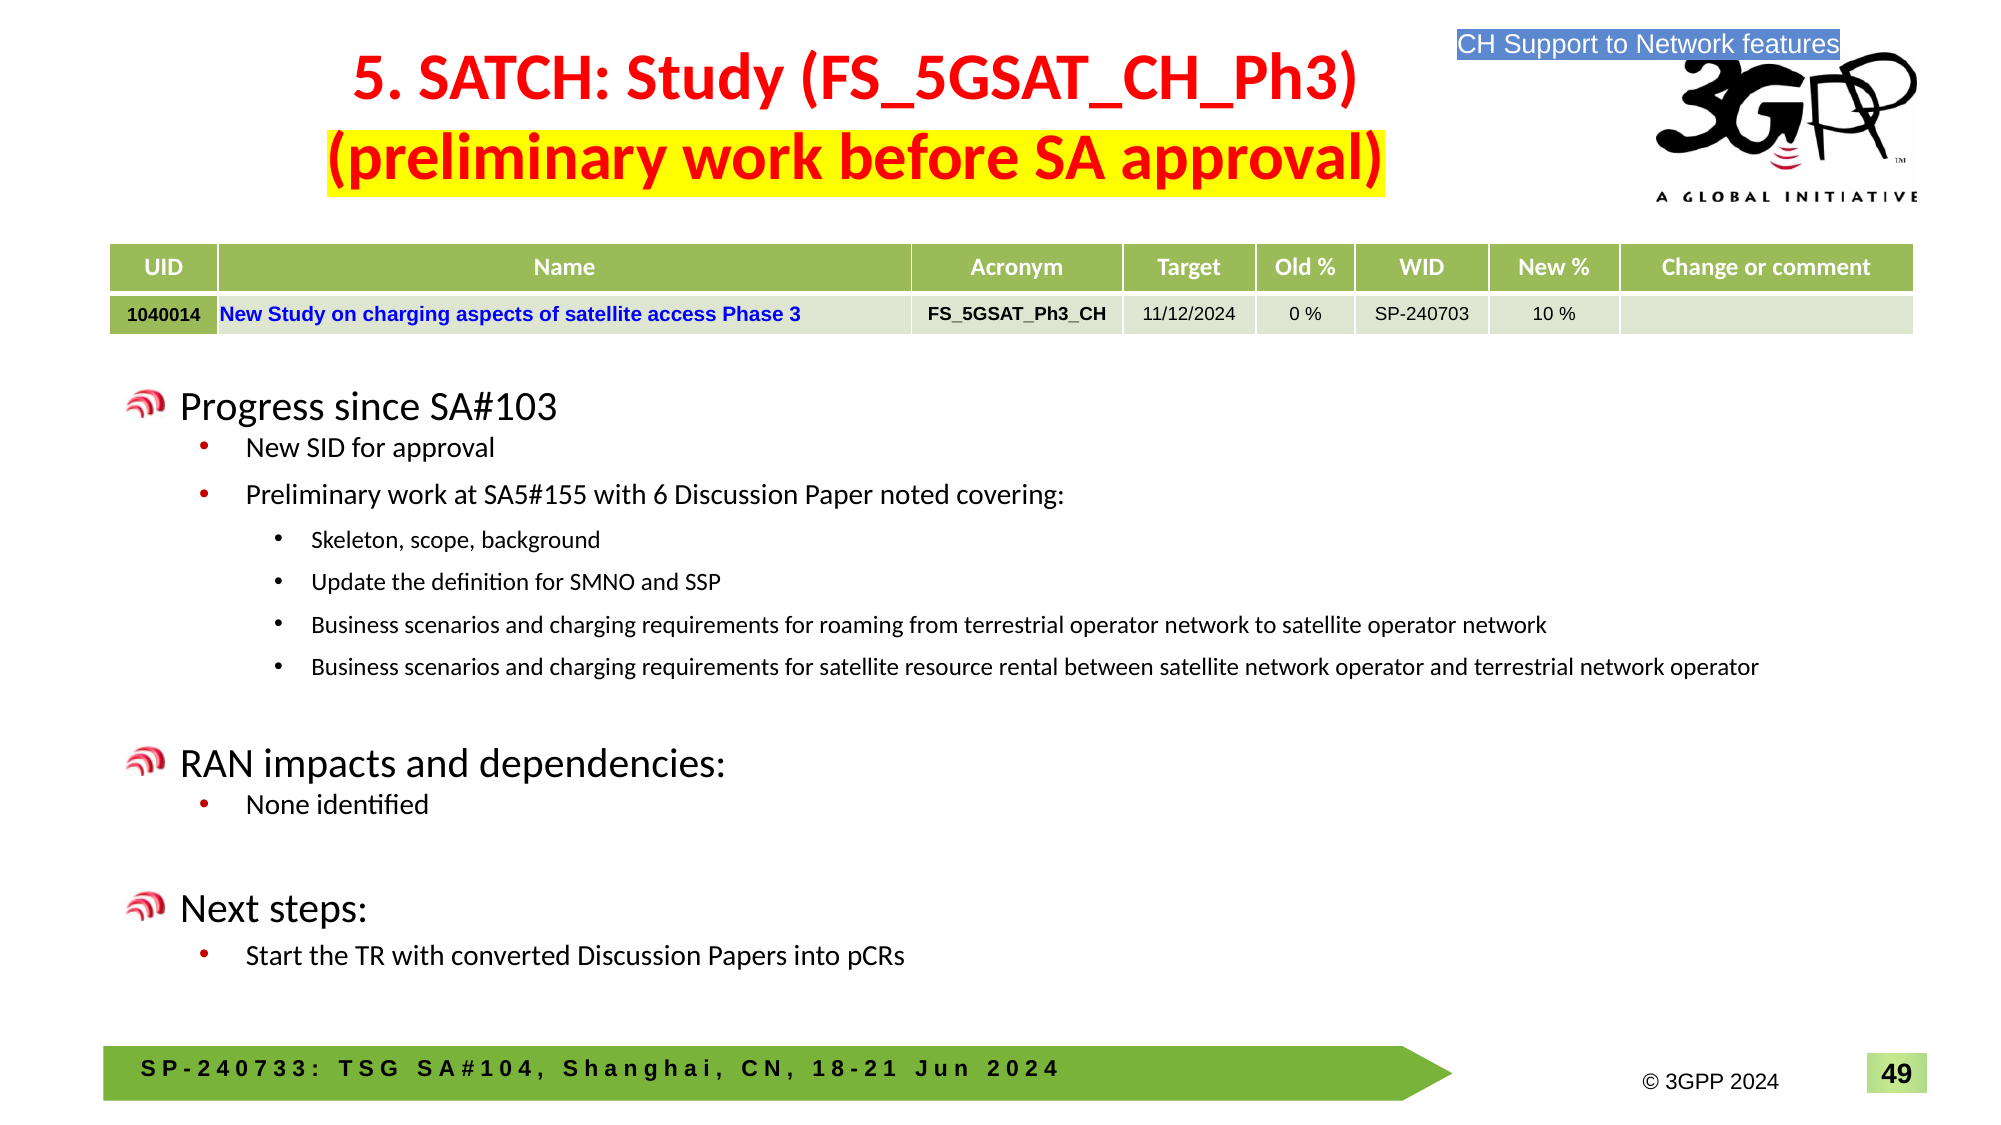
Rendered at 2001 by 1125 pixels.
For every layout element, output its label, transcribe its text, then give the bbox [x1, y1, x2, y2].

picture [124, 890, 165, 921]
table_cell New Study on charging aspects of satellite access Phase 3 [219, 296, 911, 334]
table_cell [1621, 296, 1913, 334]
table_header Change or comment [1621, 244, 1913, 291]
picture [124, 745, 165, 776]
picture [124, 388, 165, 418]
table_cell 1020033 [1867, 1053, 1927, 1093]
table_cell 10 % [1490, 296, 1619, 334]
table_header Acronym [912, 244, 1122, 291]
table_header Target [1124, 244, 1255, 291]
text_box Progress since SA#103 New SID for approval Preliminary work at SA5#155 with 6 Discussion Paper noted covering: Skeleton, scope, background Update the definition for SMNO and SSP Business scenarios and charging requirements for roaming from terrestrial operator network to satellite operator network Business scenarios and charging requirements for satellite resource rental between satellite network operator and terrestrial network operator RAN impacts and dependencies: None identified Next steps: Start the TR with converted Discussion Papers into pCRs [109, 370, 1874, 1028]
table_cell SP-240703 [1356, 296, 1488, 334]
table_header WID [1356, 244, 1488, 291]
table_cell 11/12/2024 [1124, 296, 1255, 334]
table_cell 1040014 [110, 296, 217, 334]
table_header Name [219, 244, 911, 291]
picture [1656, 50, 1917, 202]
table_header UID [110, 244, 217, 291]
table_header New % [1490, 244, 1619, 291]
table_cell 0 % [1257, 296, 1354, 334]
text_box CH Support to Network features [1442, 19, 1855, 67]
table_cell FS_5GSAT_Ph3_CH [912, 296, 1122, 334]
table_header Old % [1257, 244, 1354, 291]
title 5. SATCH: Study (FS_5GSAT_CH_Ph3) (preliminary work before SA approval) [109, 19, 1603, 207]
